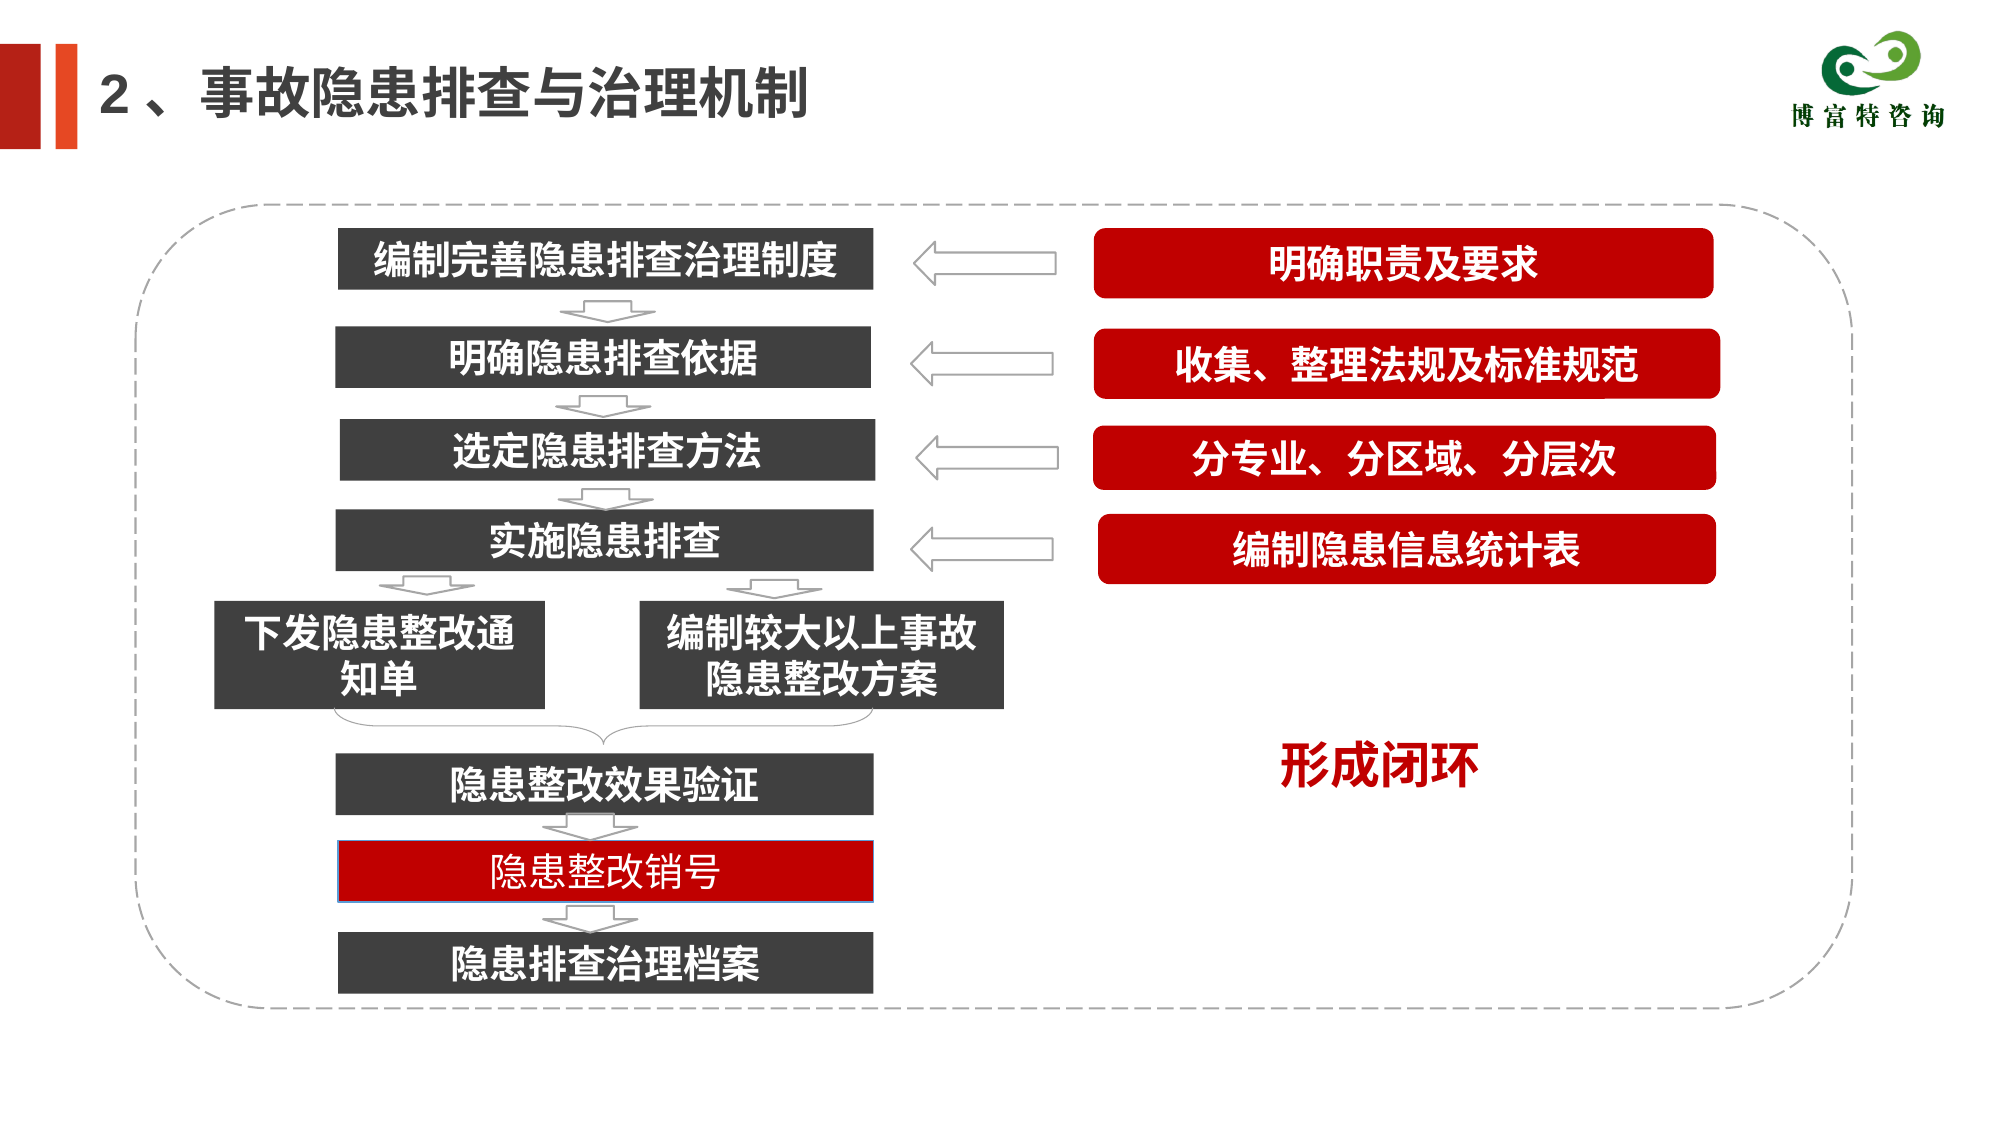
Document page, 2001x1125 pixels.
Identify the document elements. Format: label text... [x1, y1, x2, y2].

picture [1772, 30, 1969, 131]
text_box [135, 204, 1853, 1009]
text_box 2、事故隐患排查与治理机制 [85, 50, 826, 133]
